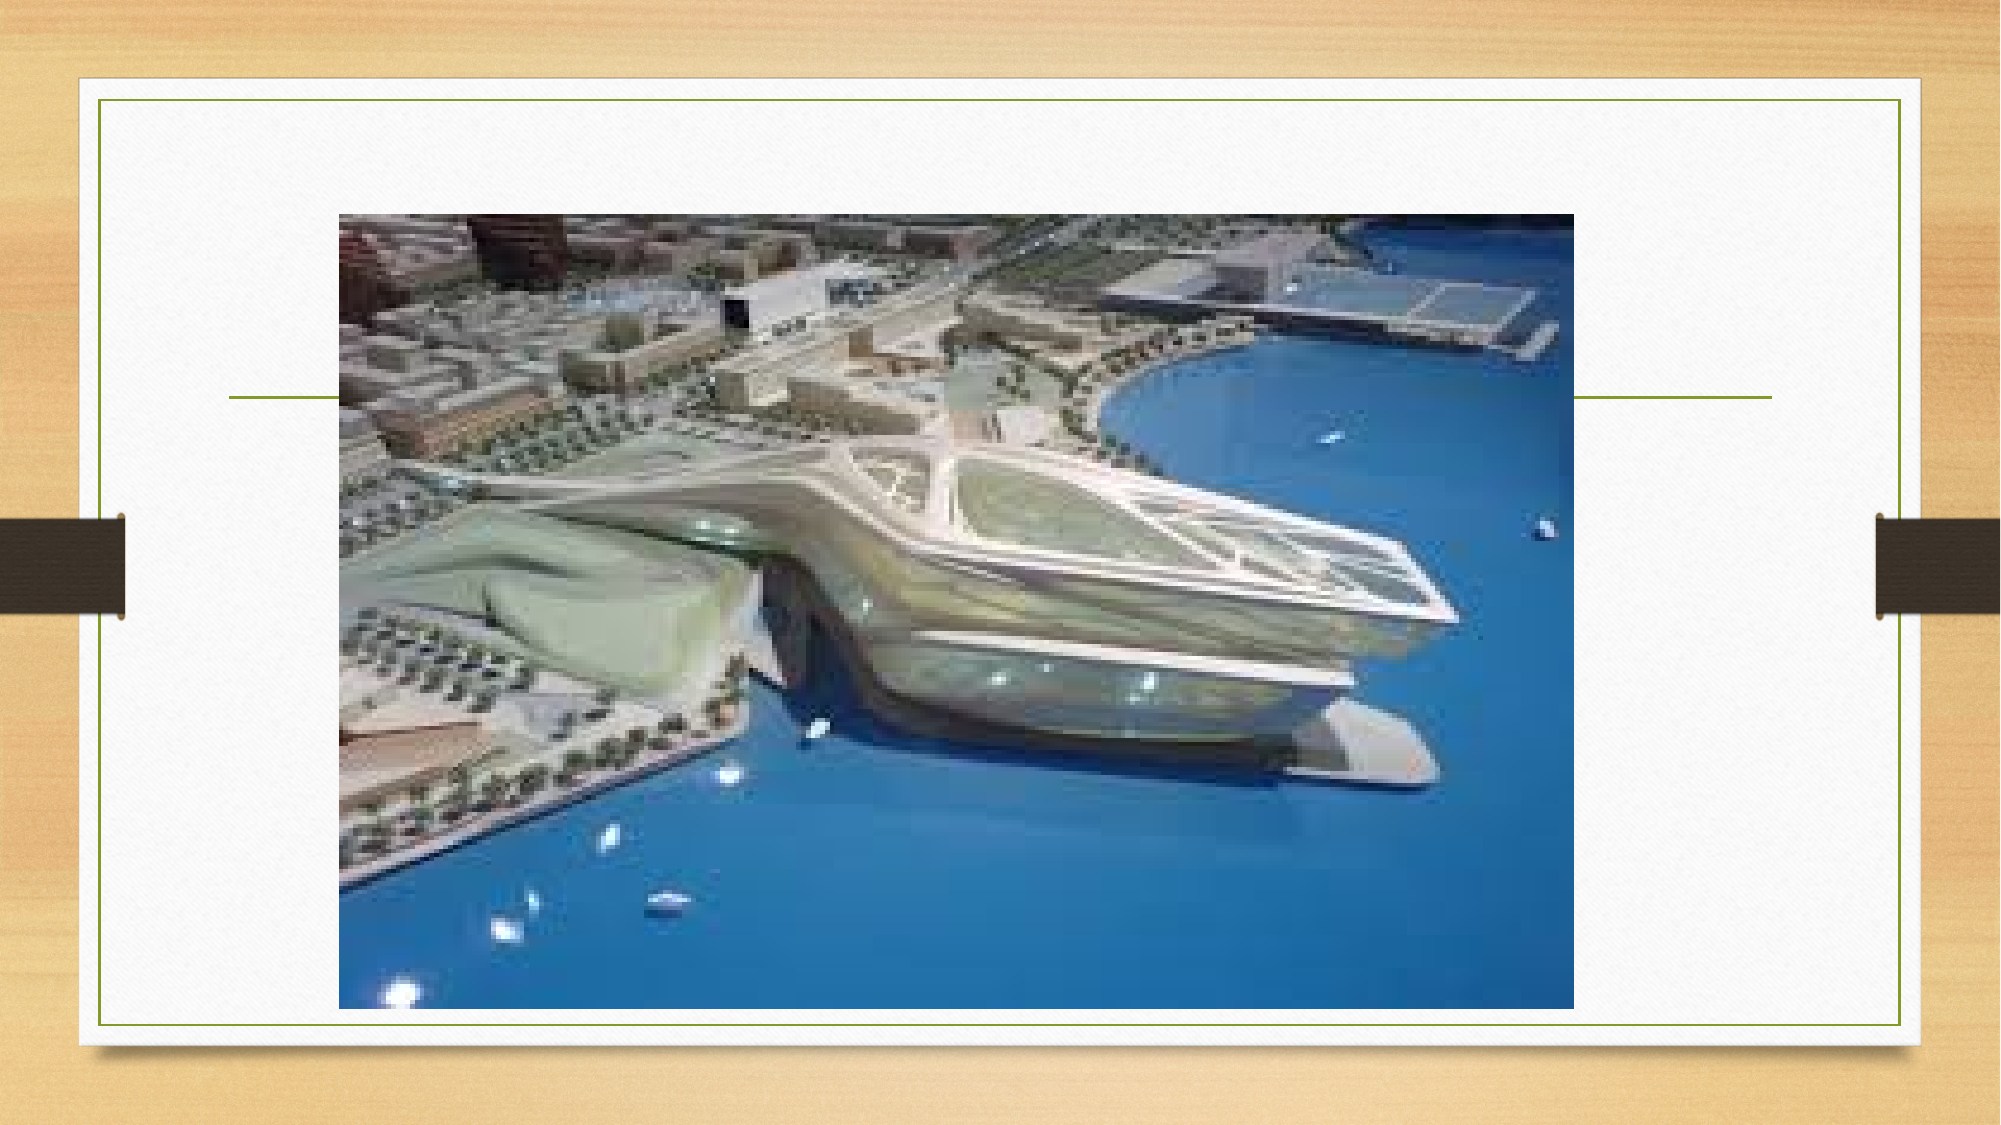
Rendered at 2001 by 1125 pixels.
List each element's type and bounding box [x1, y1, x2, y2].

list [338, 214, 1574, 1009]
picture [0, 0, 2001, 1125]
